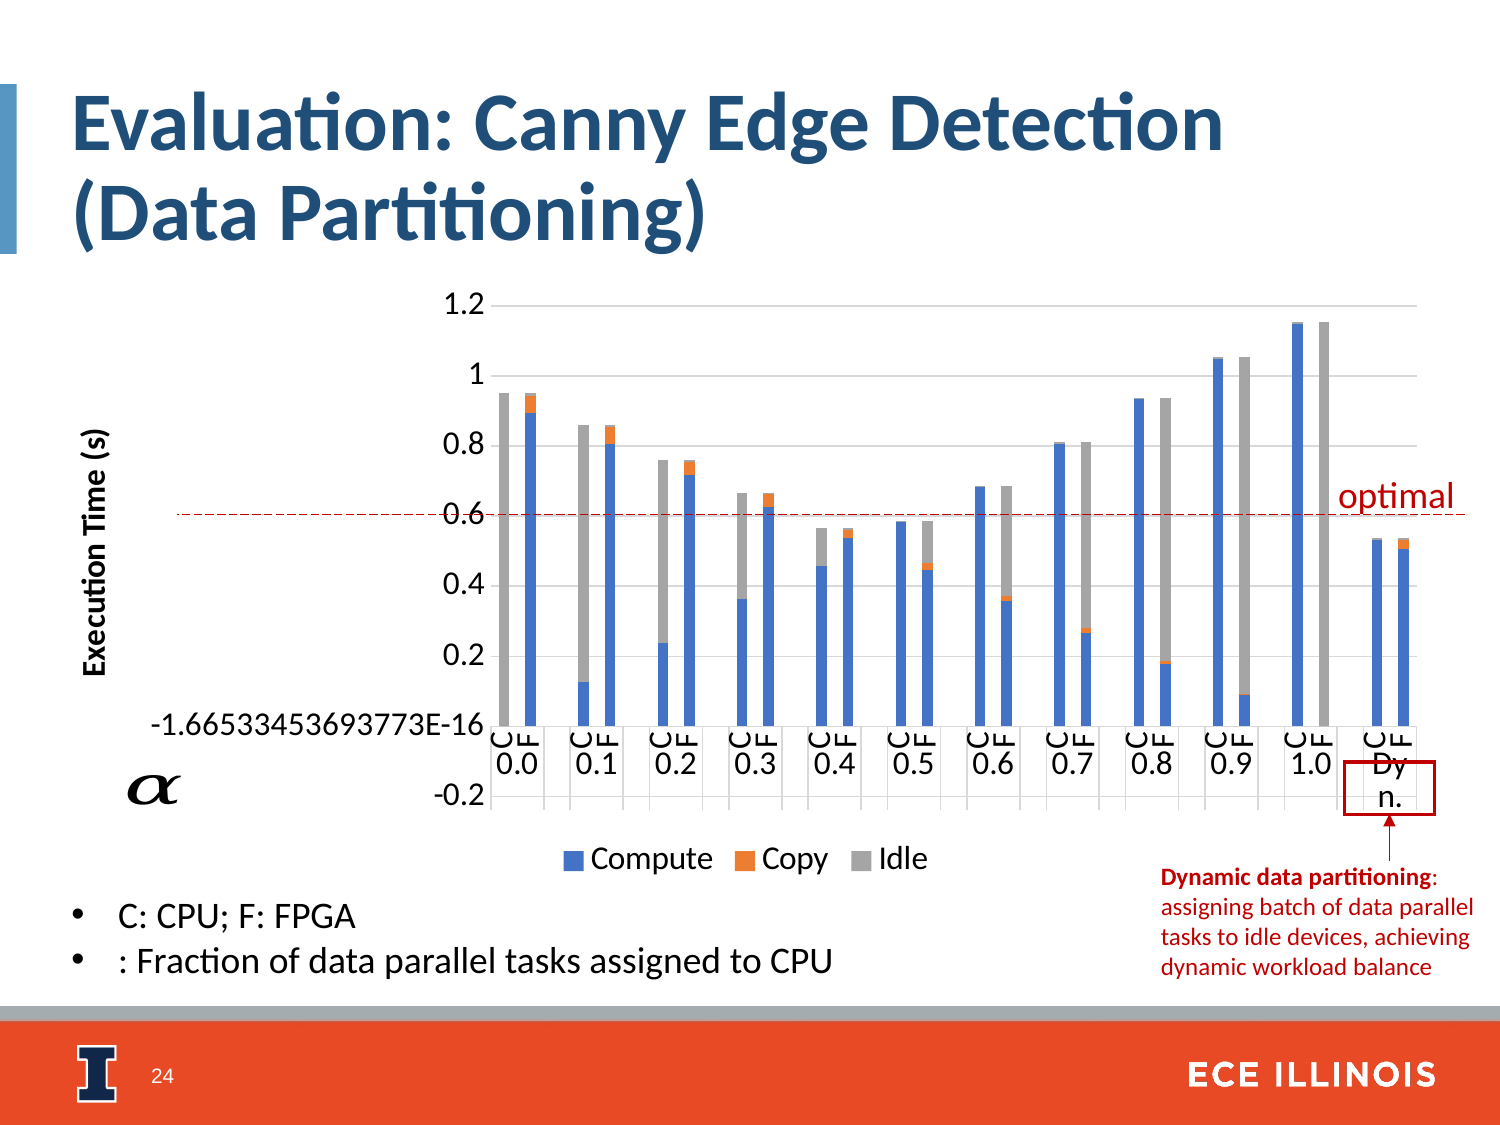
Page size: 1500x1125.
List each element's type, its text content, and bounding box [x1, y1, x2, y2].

text_box optimal [1448, 463, 1470, 524]
text_box Dynamic data partitioning: assigning batch of data parallel tasks to idle devices, achieving dynamic workload balance [1146, 853, 1494, 988]
picture [76, 1045, 130, 1107]
chart [43, 277, 1448, 885]
picture [1189, 1061, 1435, 1087]
title Evaluation: Canny Edge Detection (Data Partitioning) [56, 59, 1435, 277]
picture [0, 1006, 1500, 1044]
